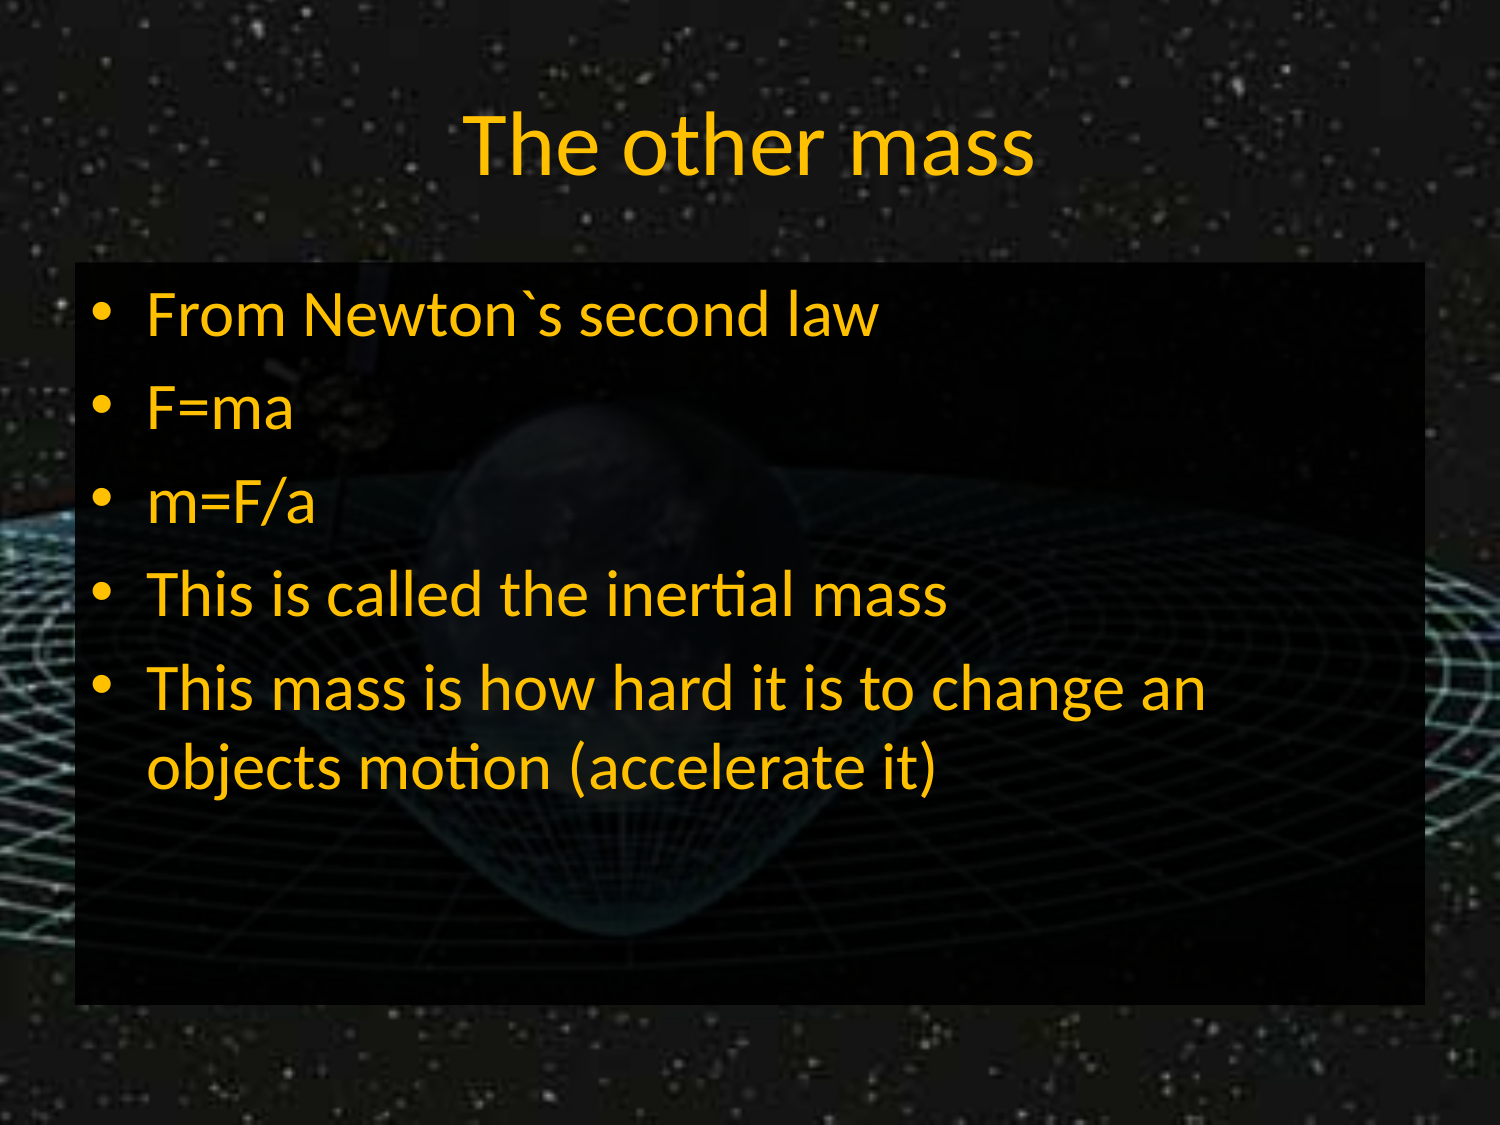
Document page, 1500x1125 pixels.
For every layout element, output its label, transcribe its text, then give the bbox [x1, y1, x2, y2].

list From Newton`s second law F=ma m=F/a This is called the inertial mass This mass is how hard it is to change an objects motion (accelerate it) [75, 262, 1425, 1005]
picture [0, 0, 1500, 1125]
title The other mass [75, 45, 1425, 233]
